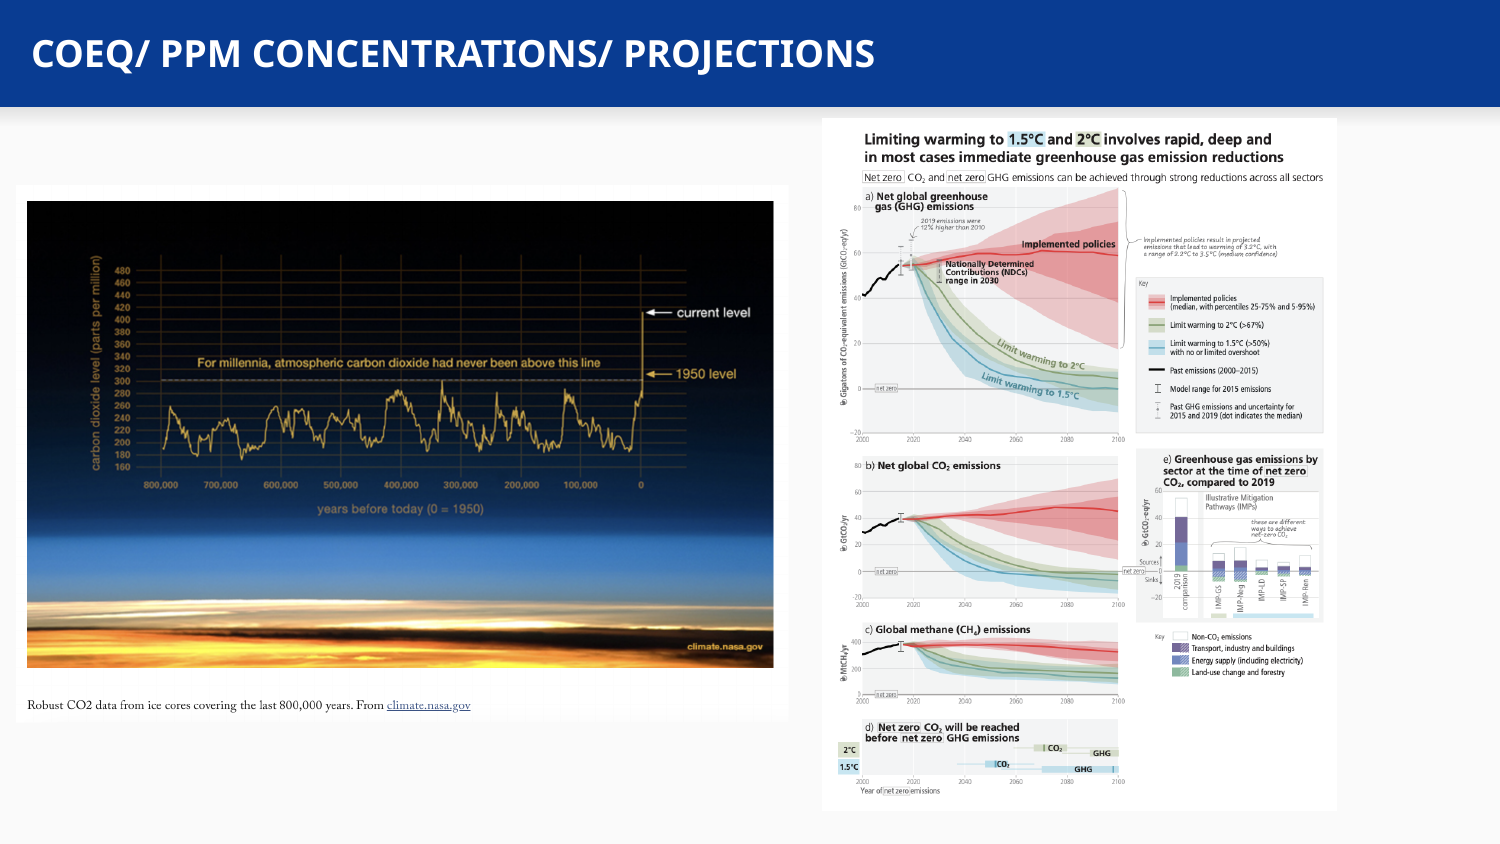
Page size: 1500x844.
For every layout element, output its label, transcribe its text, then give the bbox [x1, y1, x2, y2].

picture [822, 117, 1338, 811]
title COEQ/ PPM CONCENTRATIONS/ PROJECTIONS [16, 2, 1464, 102]
picture [15, 184, 789, 723]
